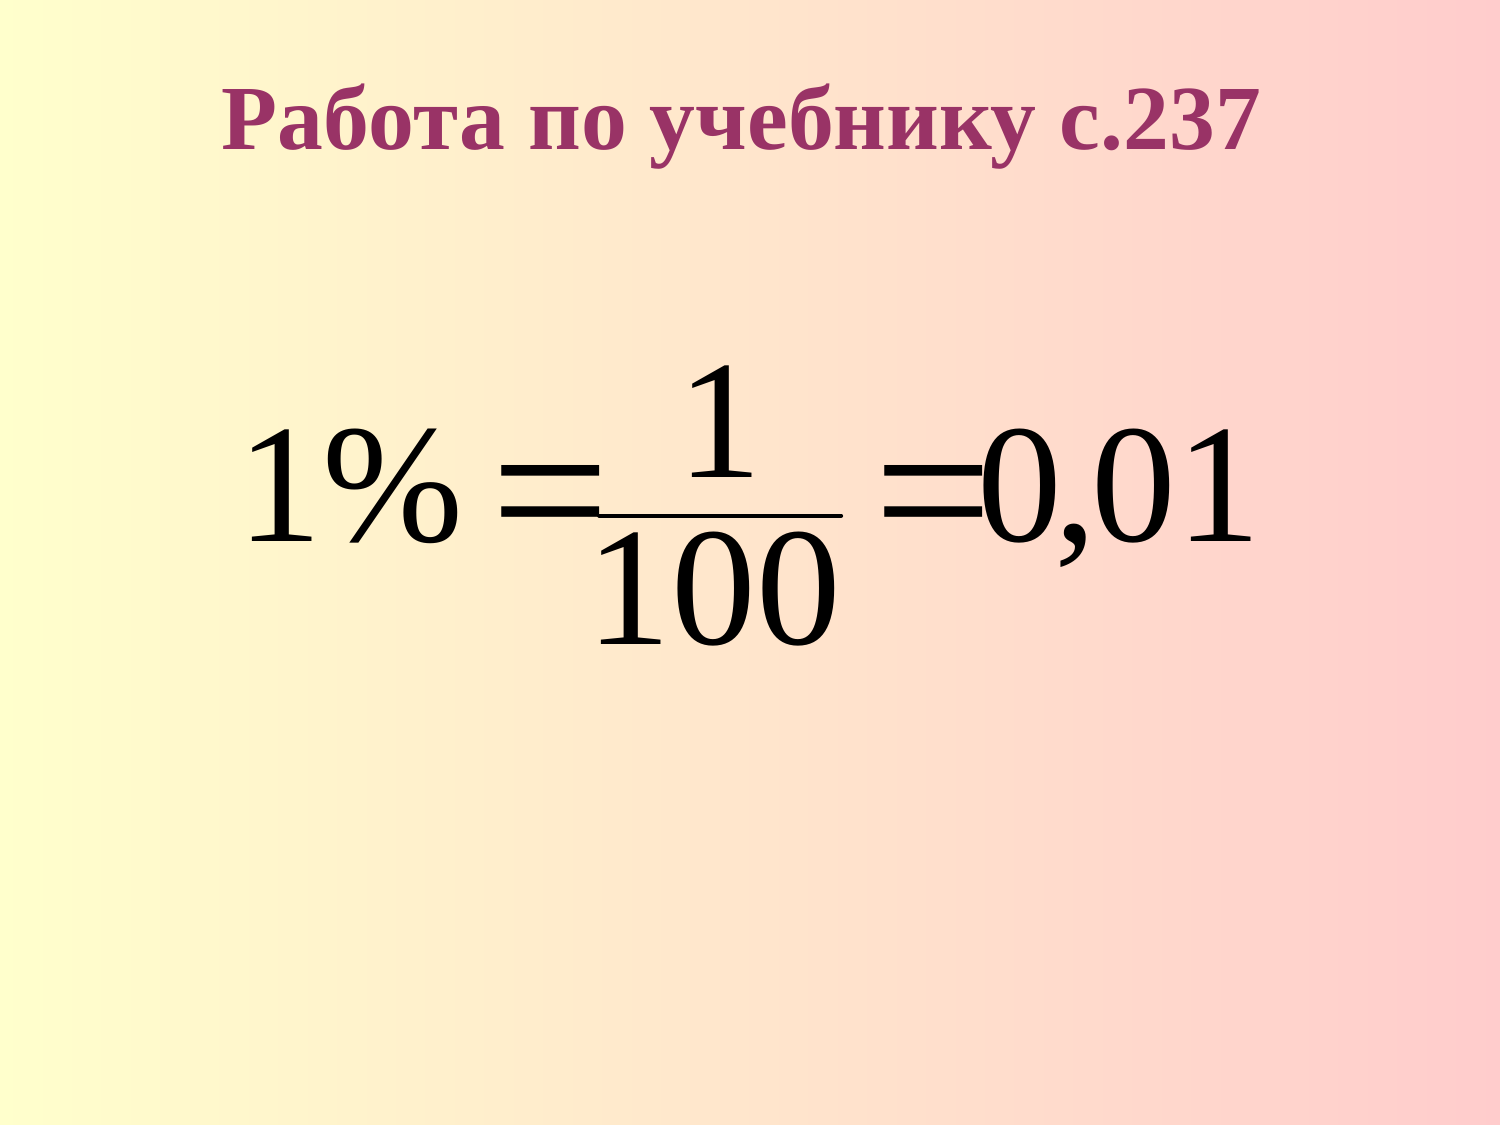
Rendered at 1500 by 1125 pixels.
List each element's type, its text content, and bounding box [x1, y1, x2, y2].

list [241, 337, 1258, 669]
text_box Работа по учебнику с.237 [207, 50, 1278, 176]
